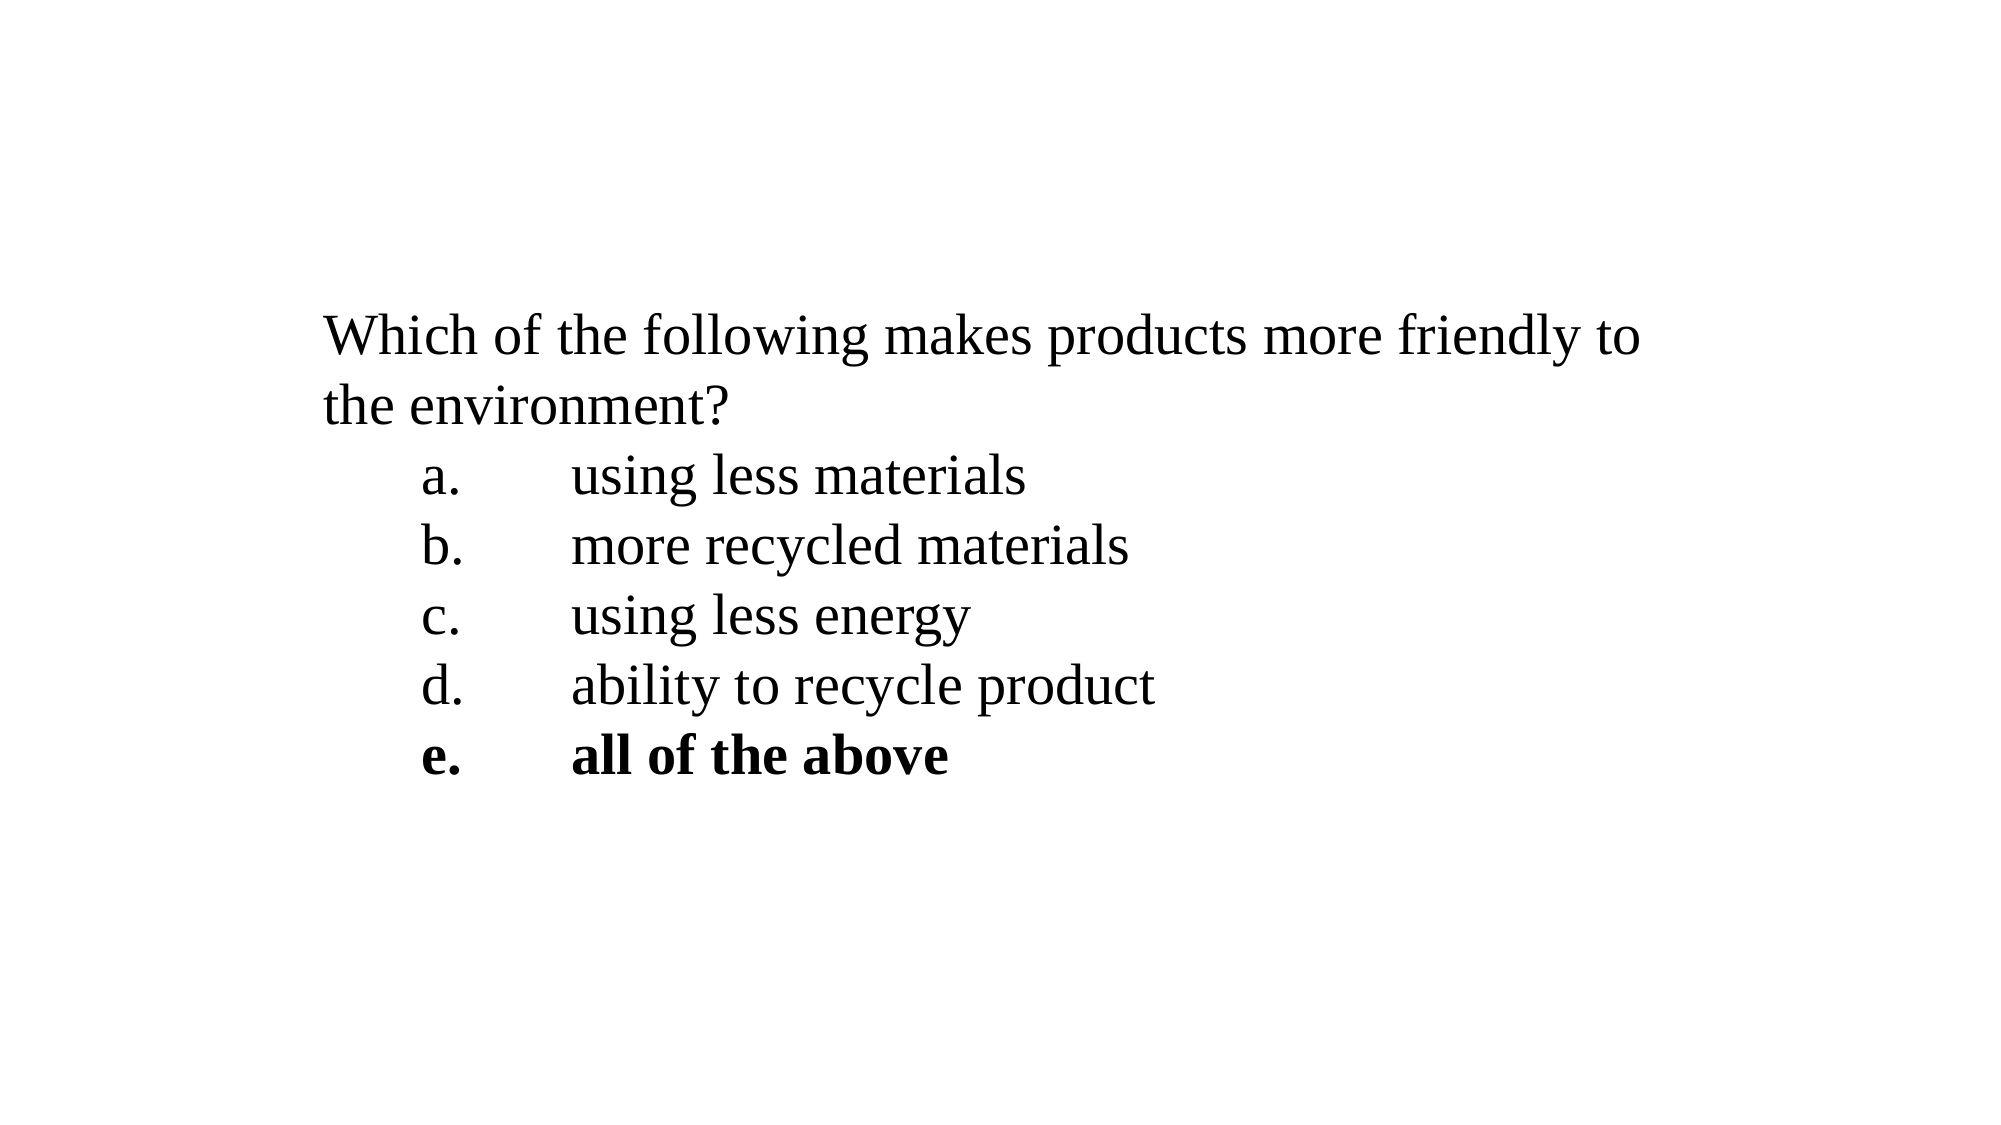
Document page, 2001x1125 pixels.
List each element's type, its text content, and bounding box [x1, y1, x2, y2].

text_box Which of the following makes products more friendly to the environment? a. using less materials b. more recycled materials c. using less energy d. ability to recycle product e. all of the above [309, 288, 1687, 794]
